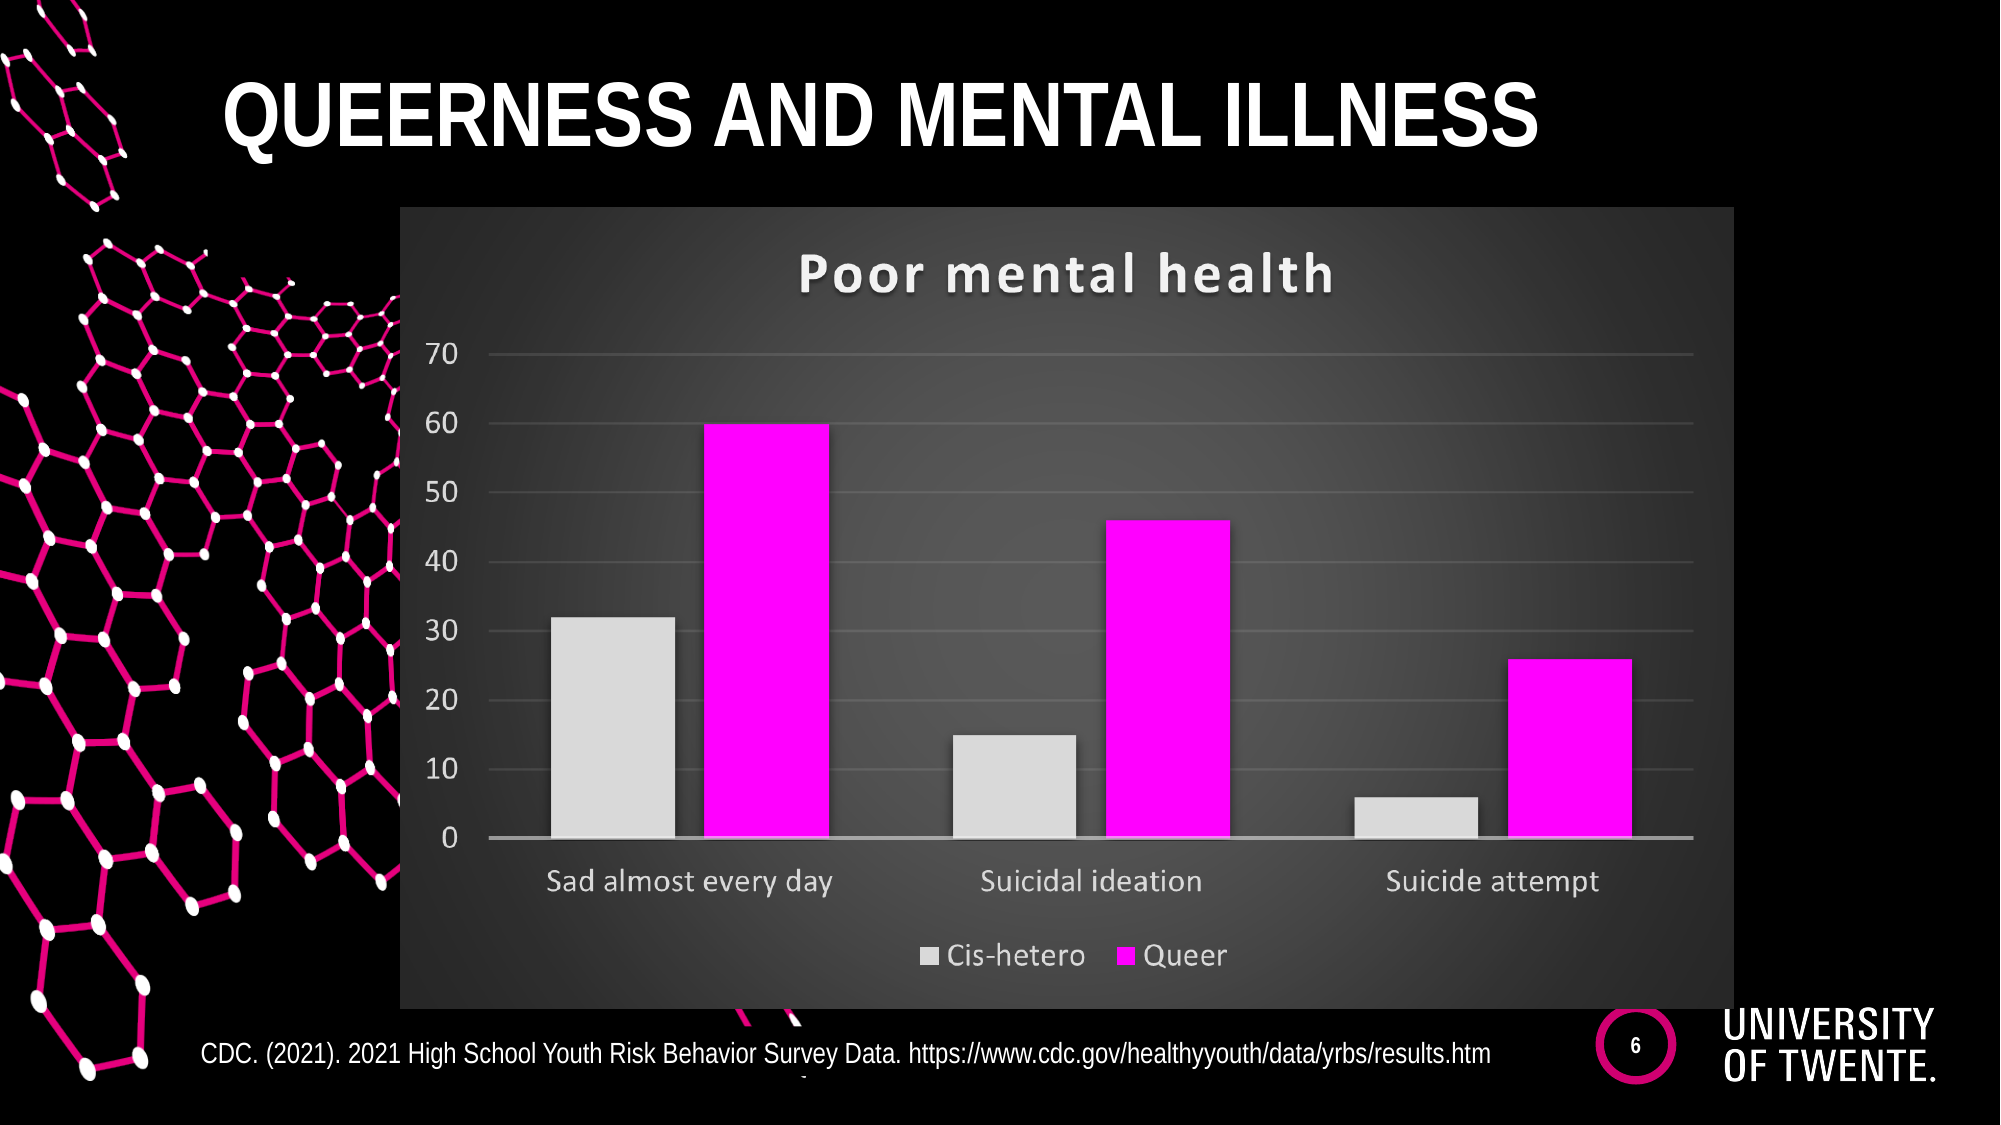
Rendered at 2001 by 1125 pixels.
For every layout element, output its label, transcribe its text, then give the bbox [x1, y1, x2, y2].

picture [0, 0, 1966, 1113]
text_box CDC. (2021). 2021 High School Youth Risk Behavior Survey Data. https://www.cdc.gov/healthyyouth/data/yrbs/results.htm [185, 1026, 1586, 1077]
title Queerness And mental illness [207, 59, 1933, 278]
slide_number 6 [1595, 1009, 1677, 1085]
